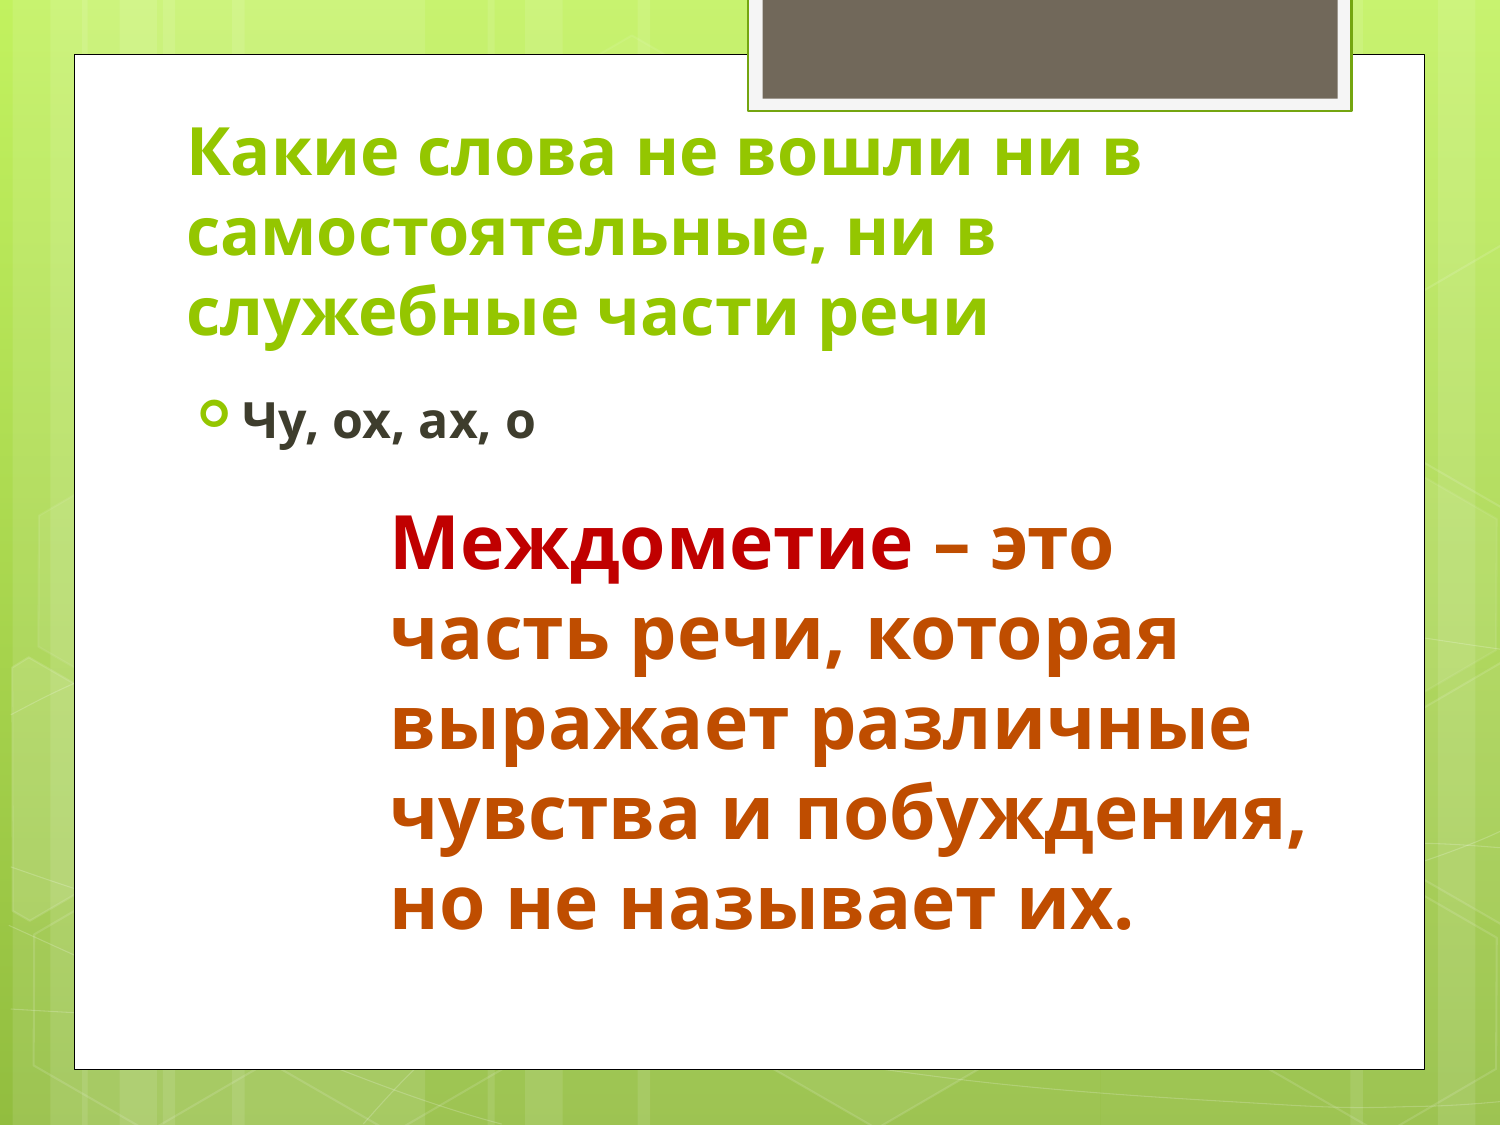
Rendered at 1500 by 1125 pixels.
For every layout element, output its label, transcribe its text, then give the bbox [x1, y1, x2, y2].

text_box Междометие – это часть речи, которая выражает различные чувства и побуждения, но не называет их. [375, 486, 1353, 952]
title Какие слова не вошли ни в самостоятельные, ни в служебные части речи [171, 125, 1324, 356]
list Чу, ох, ах, о [171, 381, 1283, 516]
